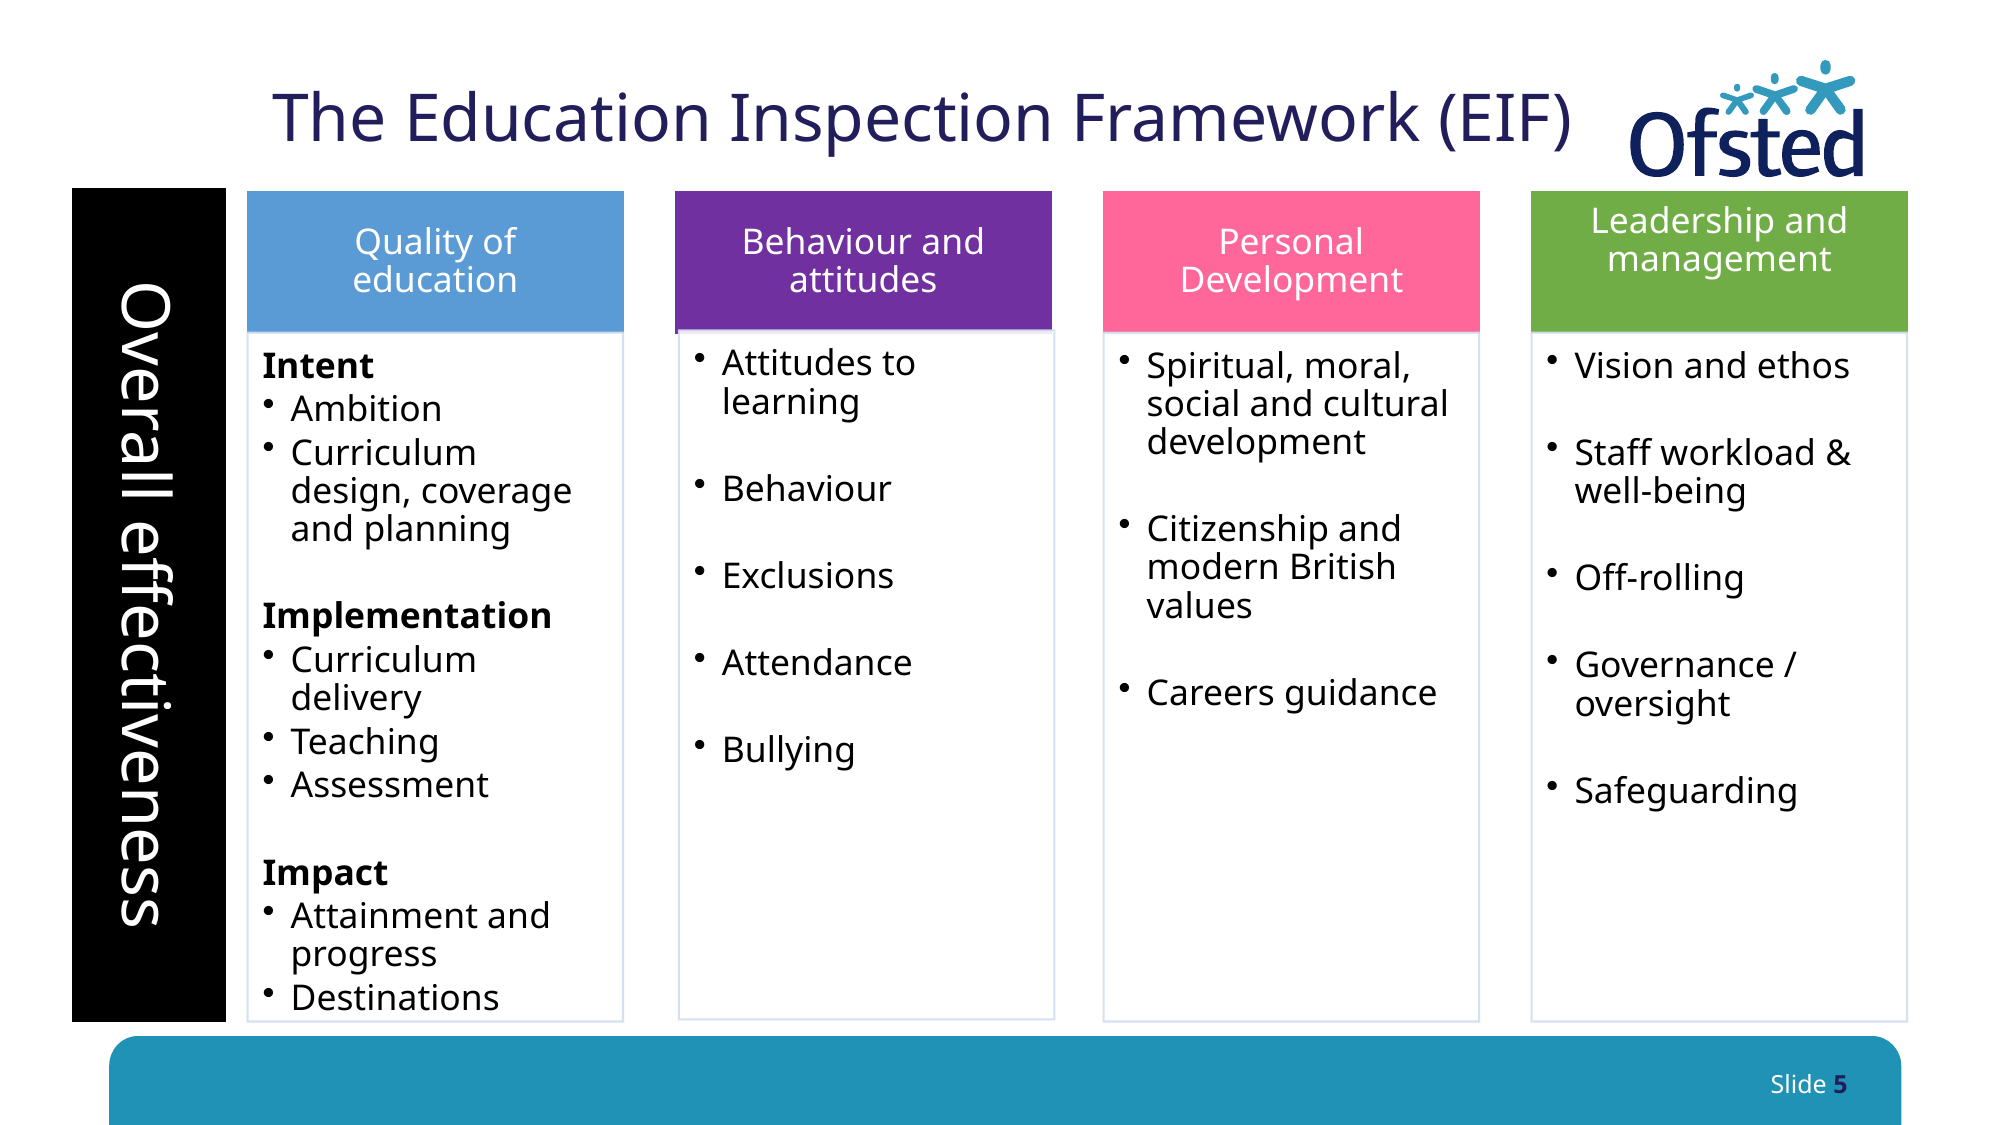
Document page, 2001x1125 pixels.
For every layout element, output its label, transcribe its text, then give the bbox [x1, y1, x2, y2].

text_box Overall effectiveness [72, 188, 226, 1022]
slide_number Slide 5 [1687, 1055, 1863, 1116]
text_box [246, 173, 1908, 1041]
title The Education Inspection Framework (EIF) [257, 43, 1591, 173]
